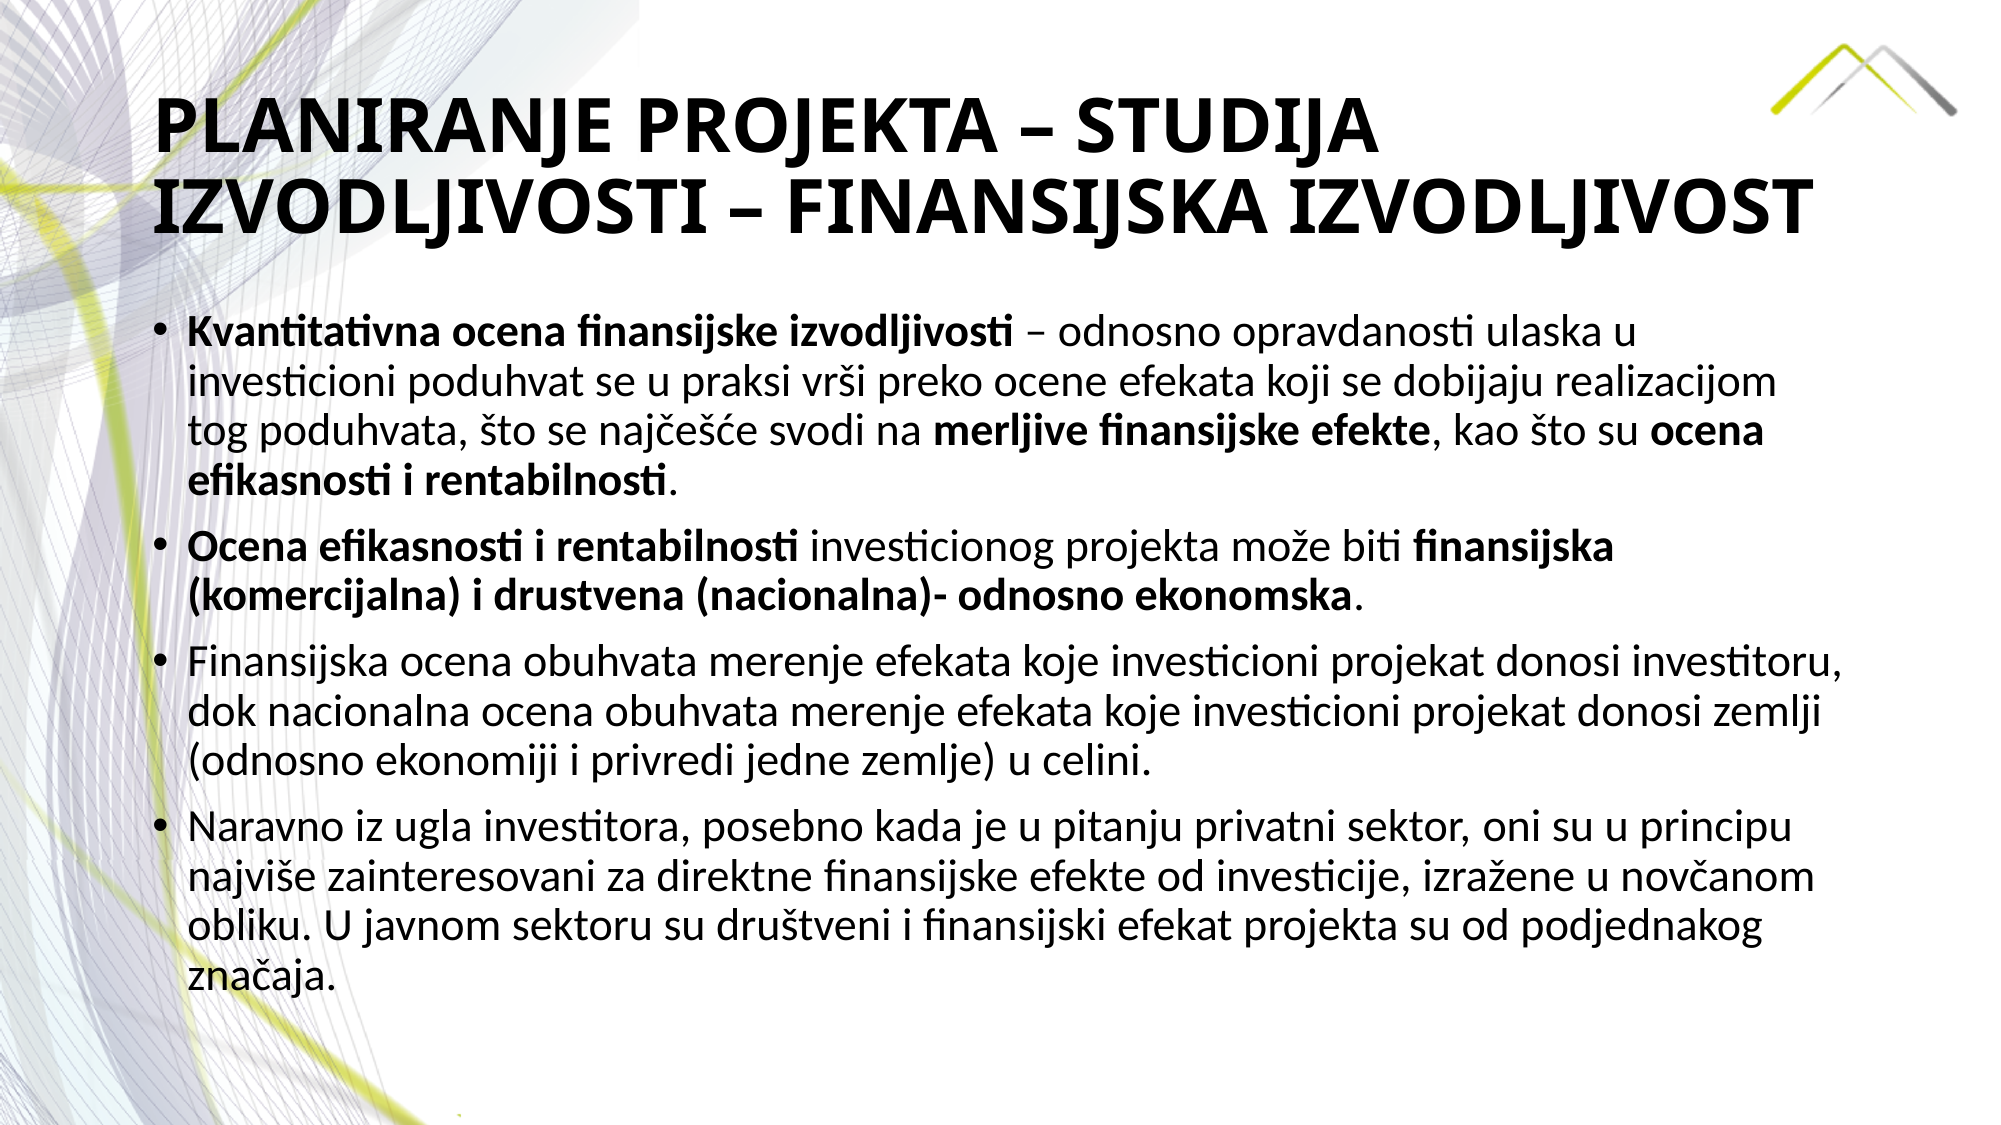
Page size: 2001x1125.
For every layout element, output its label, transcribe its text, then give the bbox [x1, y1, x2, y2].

picture [1718, 0, 2000, 167]
title PLANIRANJE PROJEKTA – STUDIJA IZVODLJIVOSTI – FINANSIJSKA IZVODLJIVOST [137, 59, 1863, 278]
list Kvantitativna ocena finansijske izvodljivosti – odnosno opravdanosti ulaska u investicioni poduhvat se u praksi vrši preko ocene efekata koji se dobijaju realizacijom tog poduhvata, što se najčešće svodi na merljive finansijske efekte, kao što su ocena efikasnosti i rentabilnosti. Ocena efikasnosti i rentabilnosti investicionog projekta može biti finansijska (komercijalna) i drustvena (nacionalna)- odnosno ekonomska. Finansijska ocena obuhvata merenje efekata koje investicioni projekat donosi investitoru, dok nacionalna ocena obuhvata merenje efekata koje investicioni projekat donosi zemlji (odnosno ekonomiji i privredi jedne zemlje) u celini. Naravno iz ugla investitora, posebno kada je u pitanju privatni sektor, oni su u principu najviše zainteresovani za direktne finansijske efekte od investicije, izražene u novčanom obliku. U javnom sektoru su društveni i finansijski efekat projekta su od podjednakog značaja. [137, 299, 1863, 1014]
picture [0, 0, 661, 1125]
